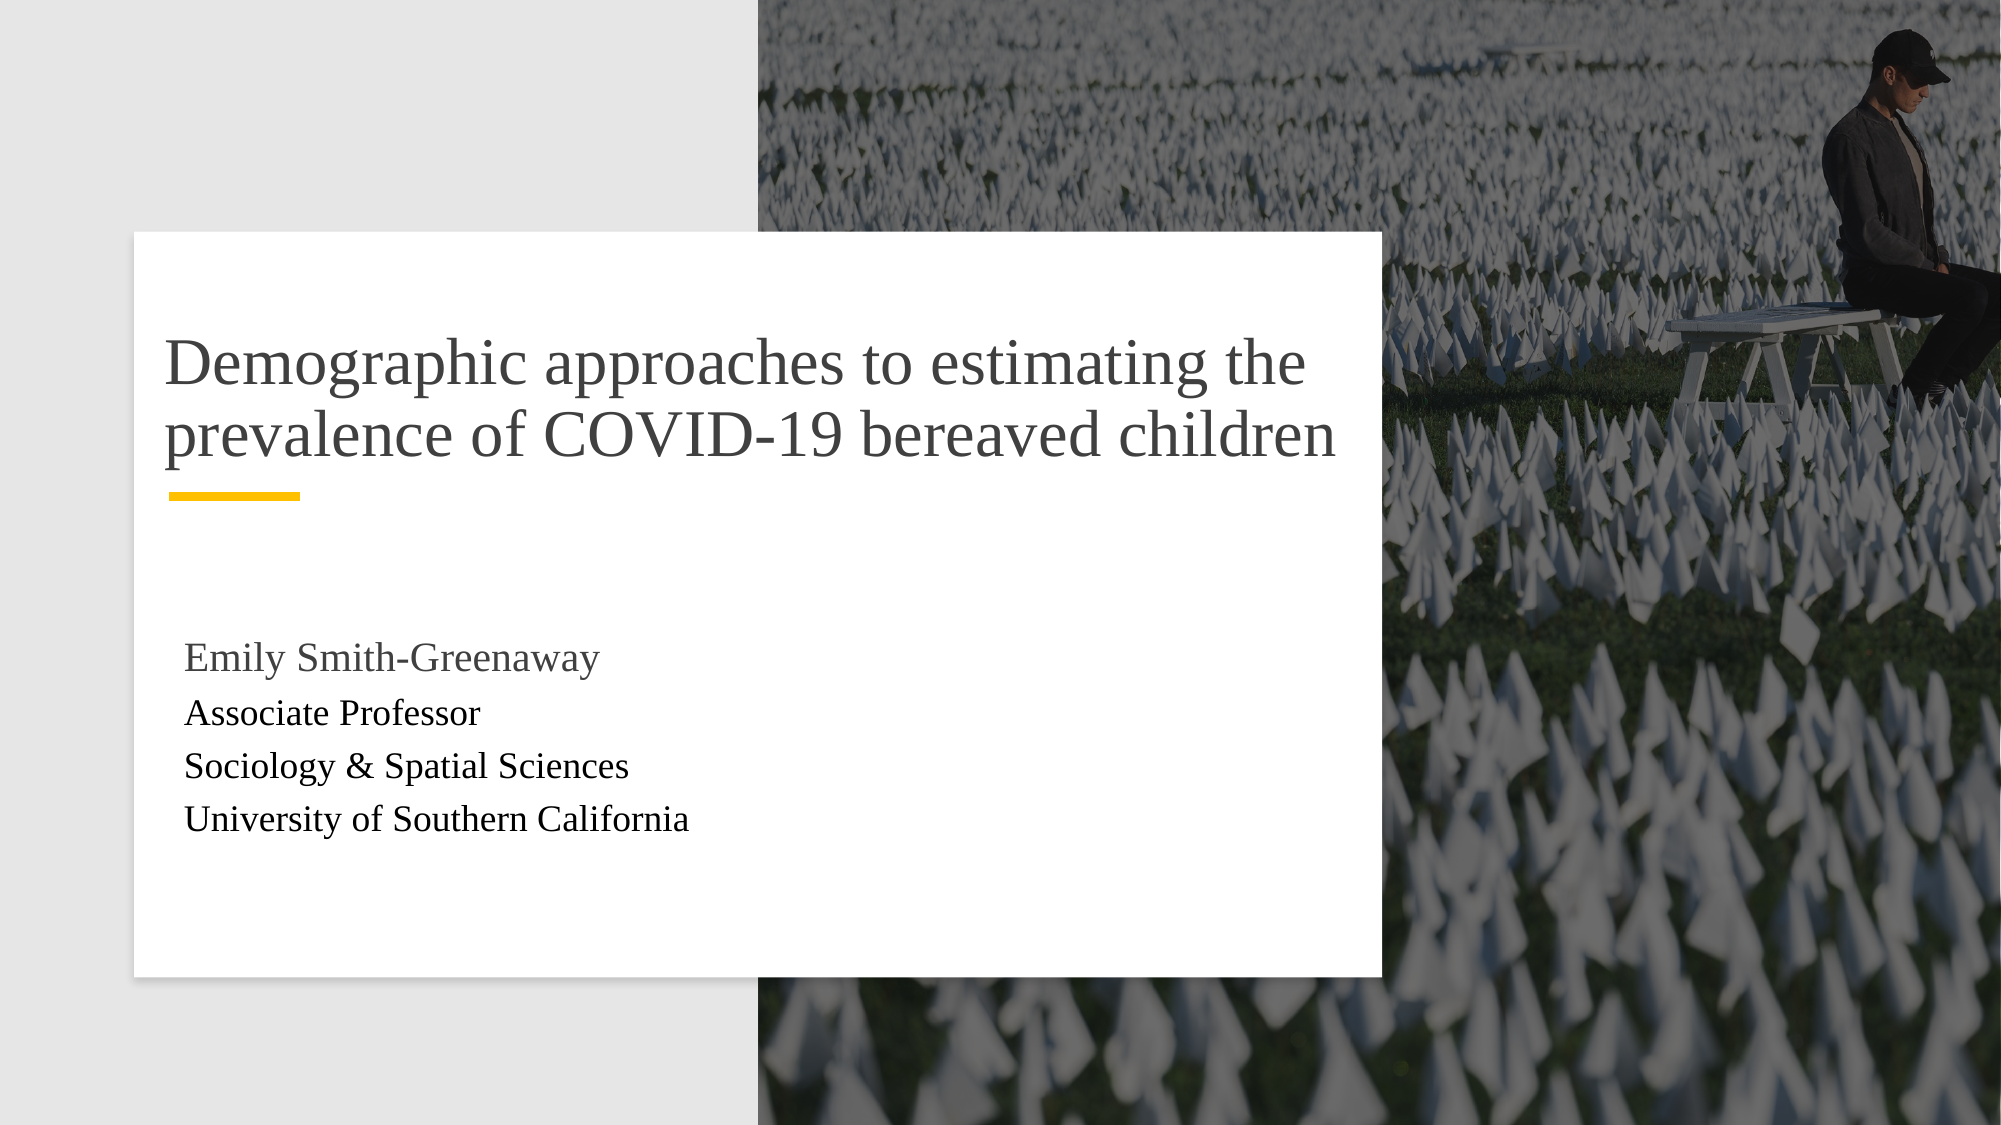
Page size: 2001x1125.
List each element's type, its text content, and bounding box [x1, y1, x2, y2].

text_box [0, 0, 757, 1125]
picture [758, 0, 2001, 1125]
text_box Demographic approaches to estimating the prevalence of COVID-19 bereaved children [149, 299, 758, 499]
text_box [133, 231, 758, 979]
text_box Emily Smith-Greenaway Associate Professor Sociology & Spatial Sciences University of Southern California [169, 627, 758, 911]
